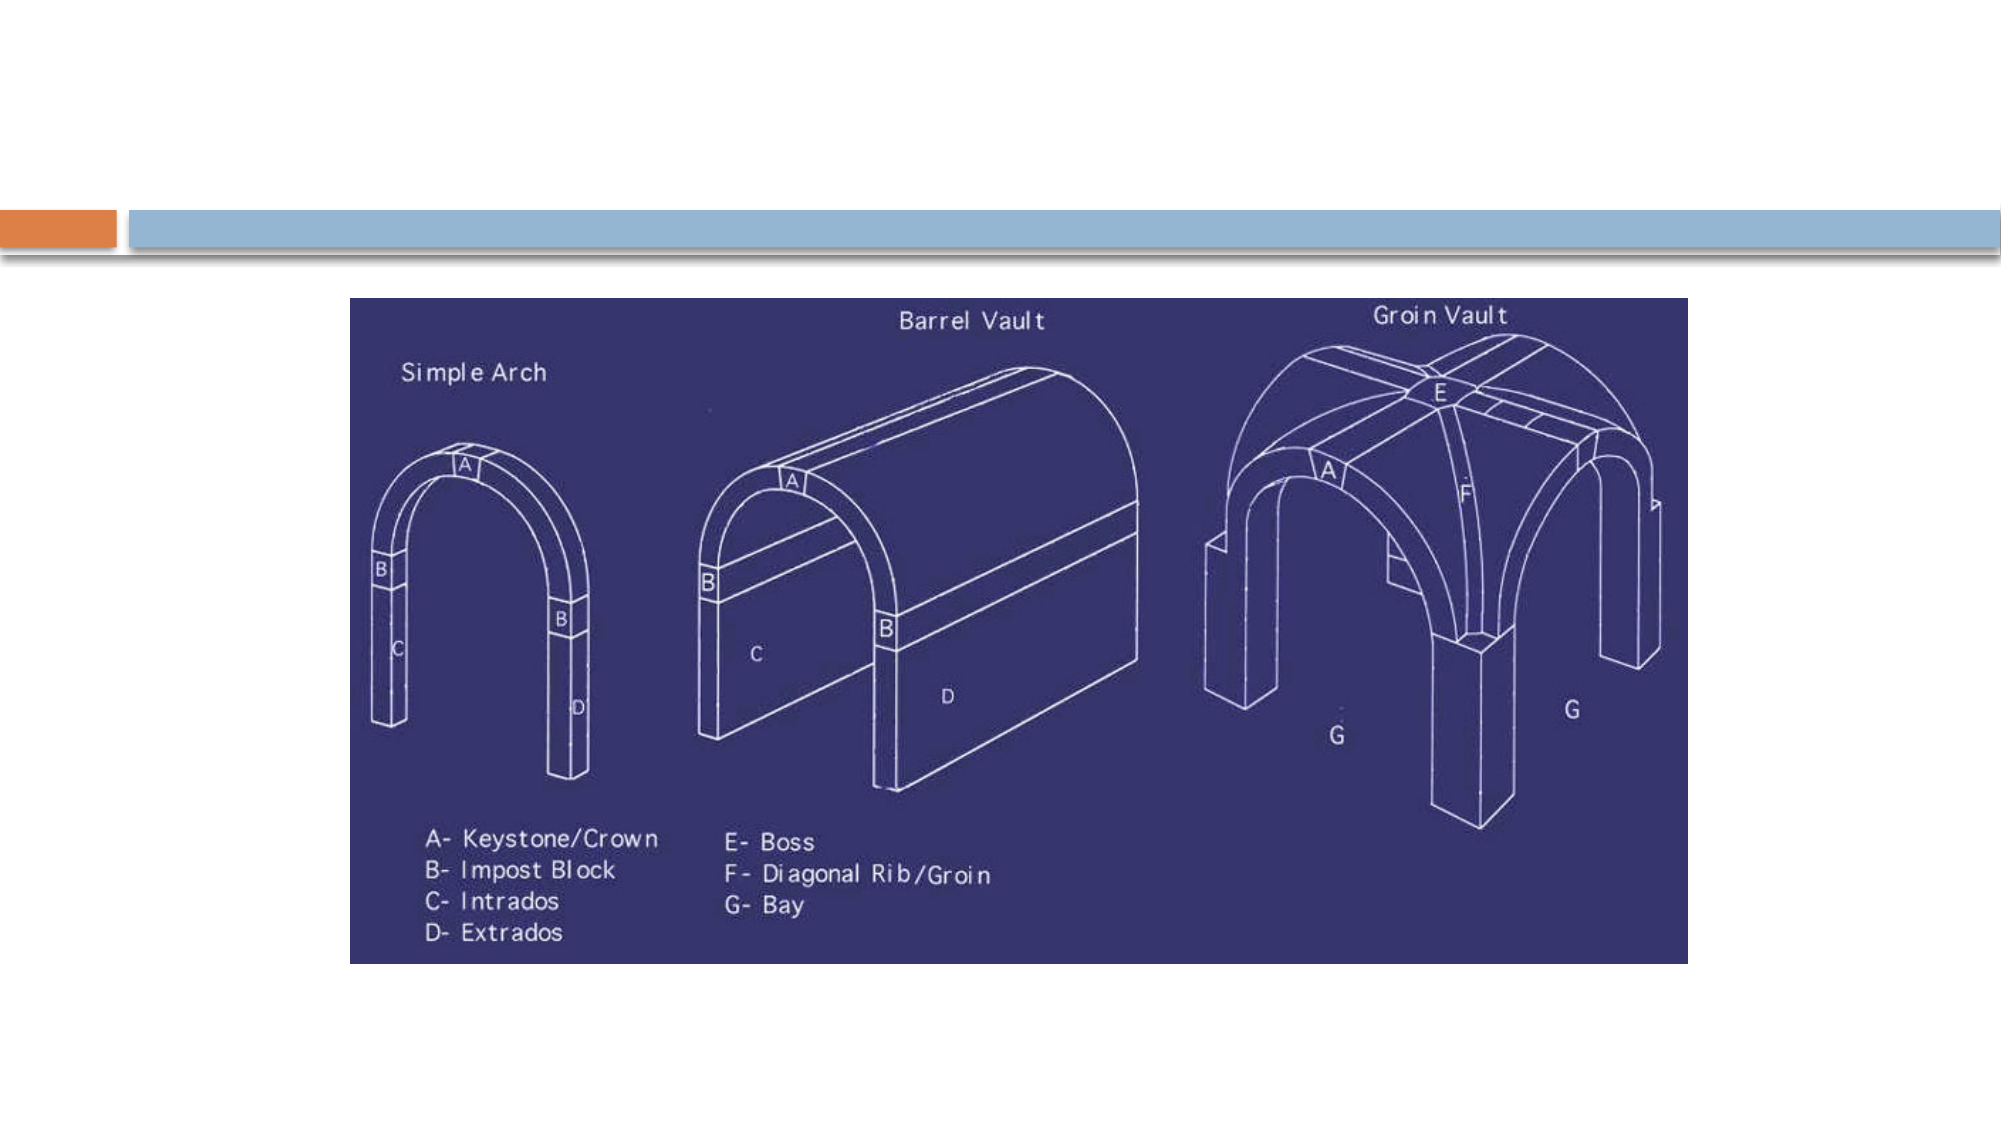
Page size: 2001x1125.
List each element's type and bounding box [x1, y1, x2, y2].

list [350, 298, 1689, 964]
